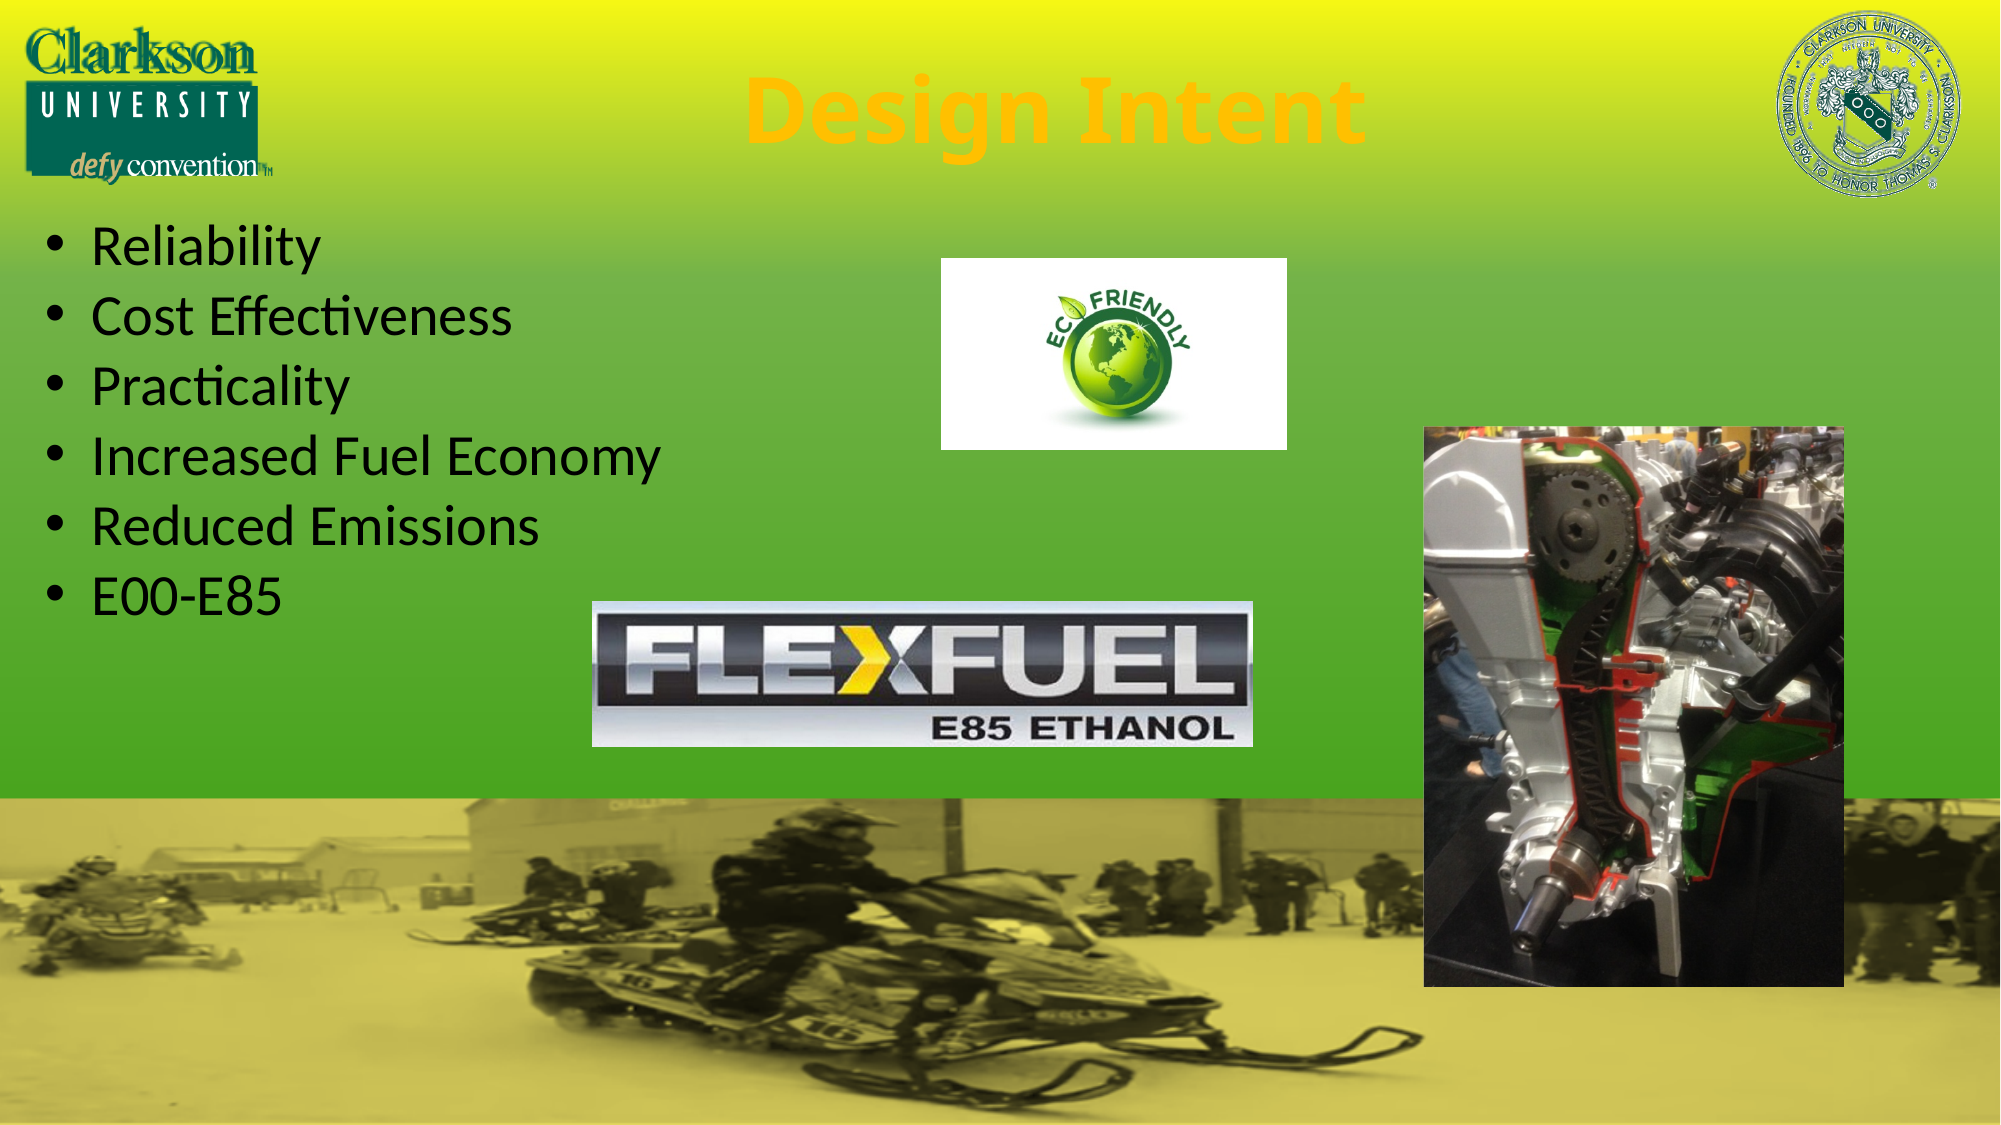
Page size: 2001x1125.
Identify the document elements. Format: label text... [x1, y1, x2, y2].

text_box Design Intent [726, 44, 1384, 169]
text_box Reliability Cost Effectiveness Practicality Increased Fuel Economy Reduced Emissions E00-E85 [29, 199, 1004, 815]
picture [0, 0, 2001, 1125]
